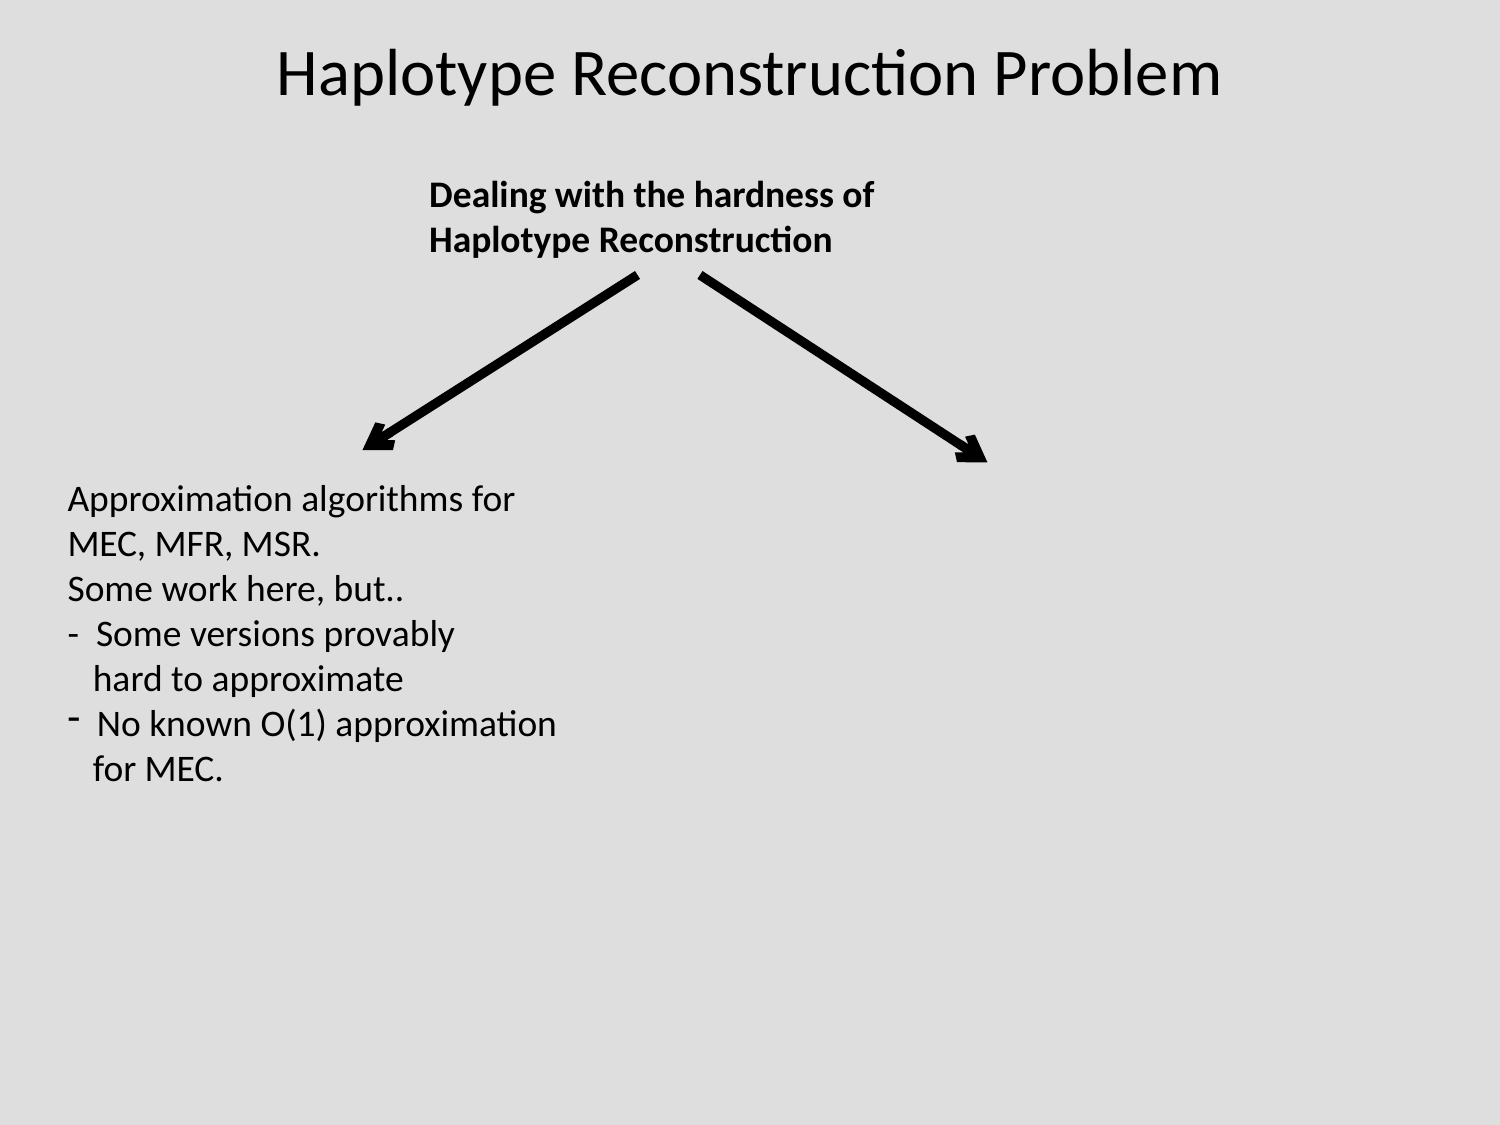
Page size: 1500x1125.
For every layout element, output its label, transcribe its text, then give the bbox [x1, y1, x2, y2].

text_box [699, 274, 988, 463]
text_box Approximation algorithms for MEC, MFR, MSR. Some work here, but.. - Some versions provably hard to approximate No known O(1) approximation for MEC. [52, 466, 573, 797]
text_box Dealing with the hardness of Haplotype Reconstruction [414, 162, 891, 268]
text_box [362, 274, 638, 451]
title Haplotype Reconstruction Problem [0, 0, 1500, 138]
